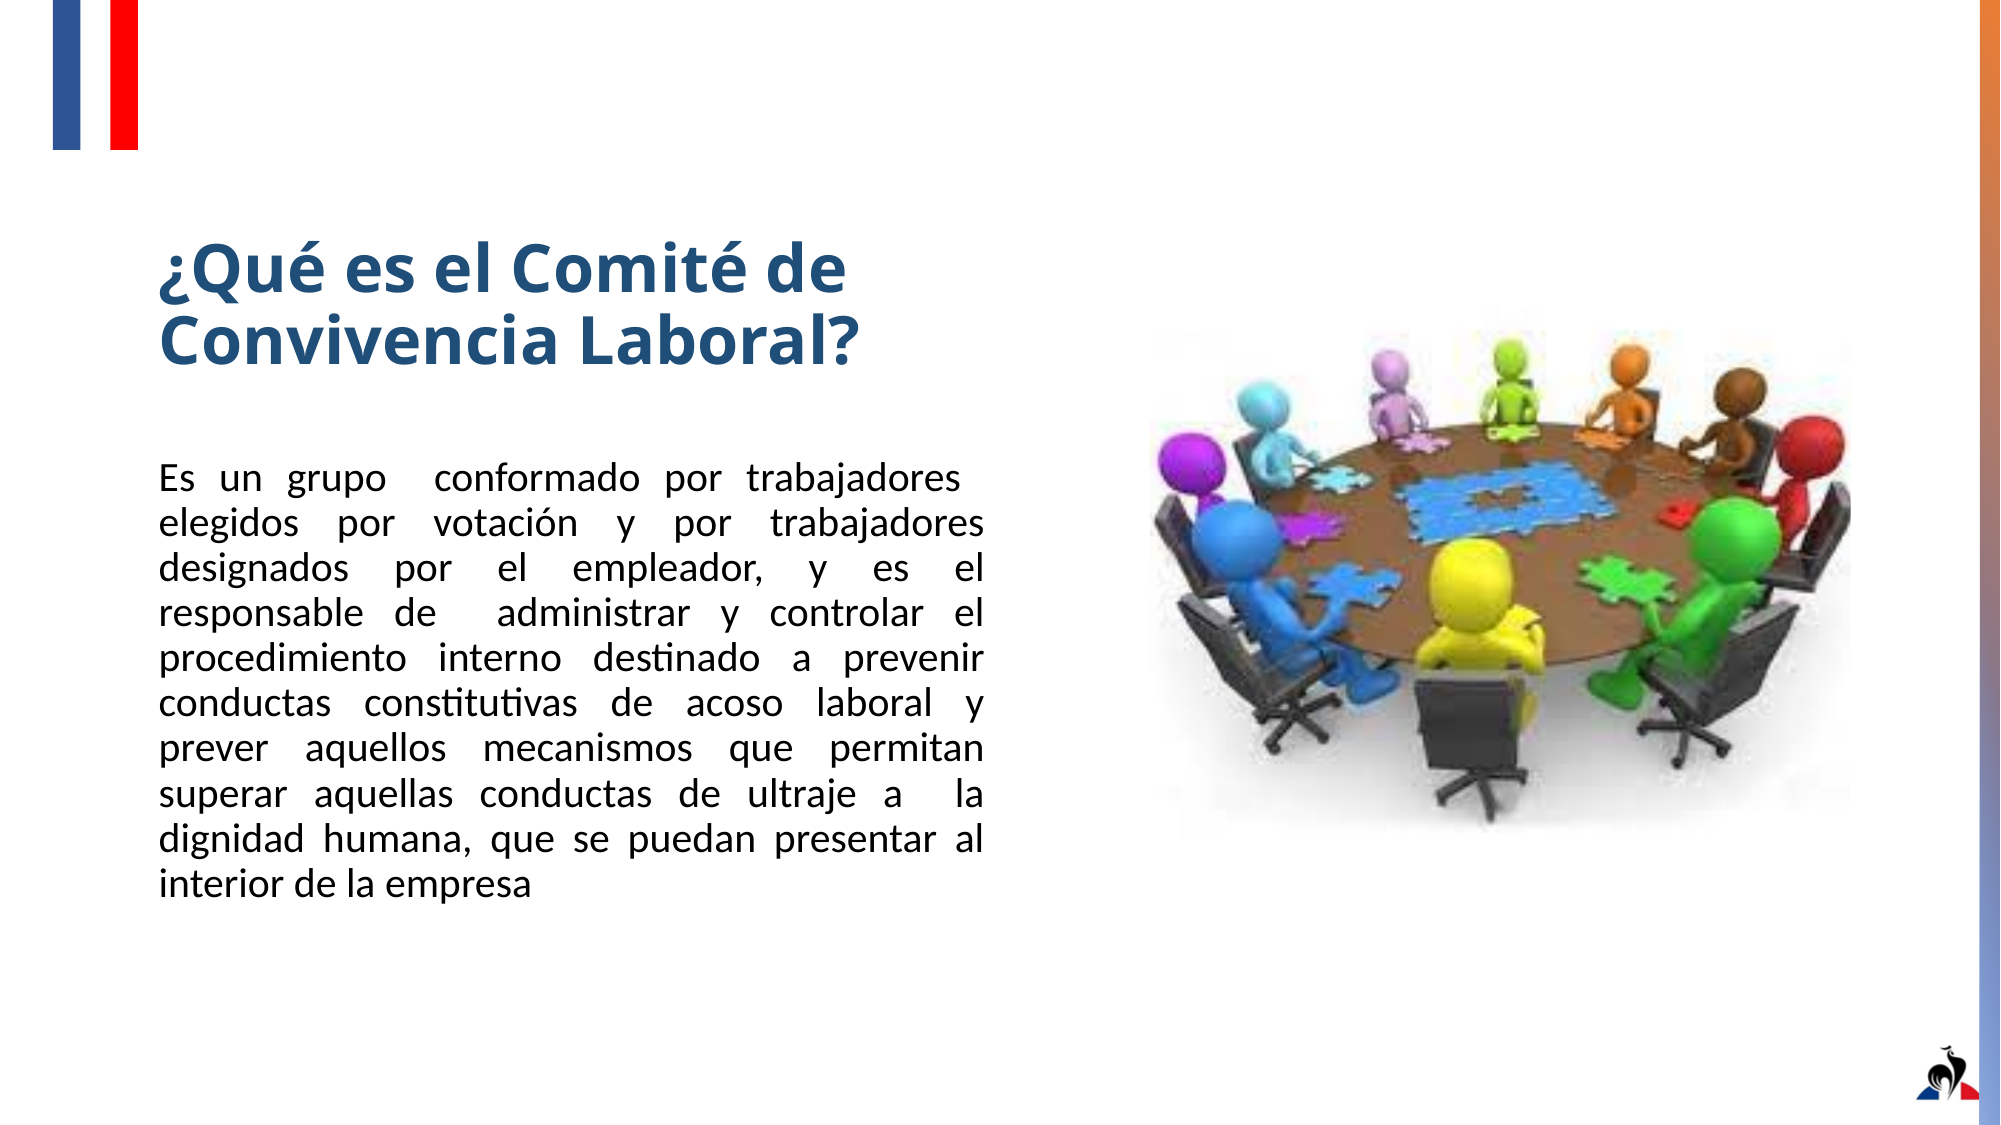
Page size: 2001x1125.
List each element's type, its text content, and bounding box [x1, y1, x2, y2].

picture [1149, 286, 1851, 839]
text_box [1979, 0, 2000, 1125]
text_box Es un grupo conformado por trabajadores elegidos por votación y por trabajadores designados por el empleador, y es el responsable de administrar y controlar el procedimiento interno destinado a prevenir conductas constitutivas de acoso laboral y prever aquellos mecanismos que permitan superar aquellas conductas de ultraje a la dignidad humana, que se puedan presentar al interior de la empresa [143, 448, 1000, 1029]
title ¿Qué es el Comité de Convivencia Laboral? [143, 121, 1000, 387]
picture [1898, 1032, 1979, 1125]
